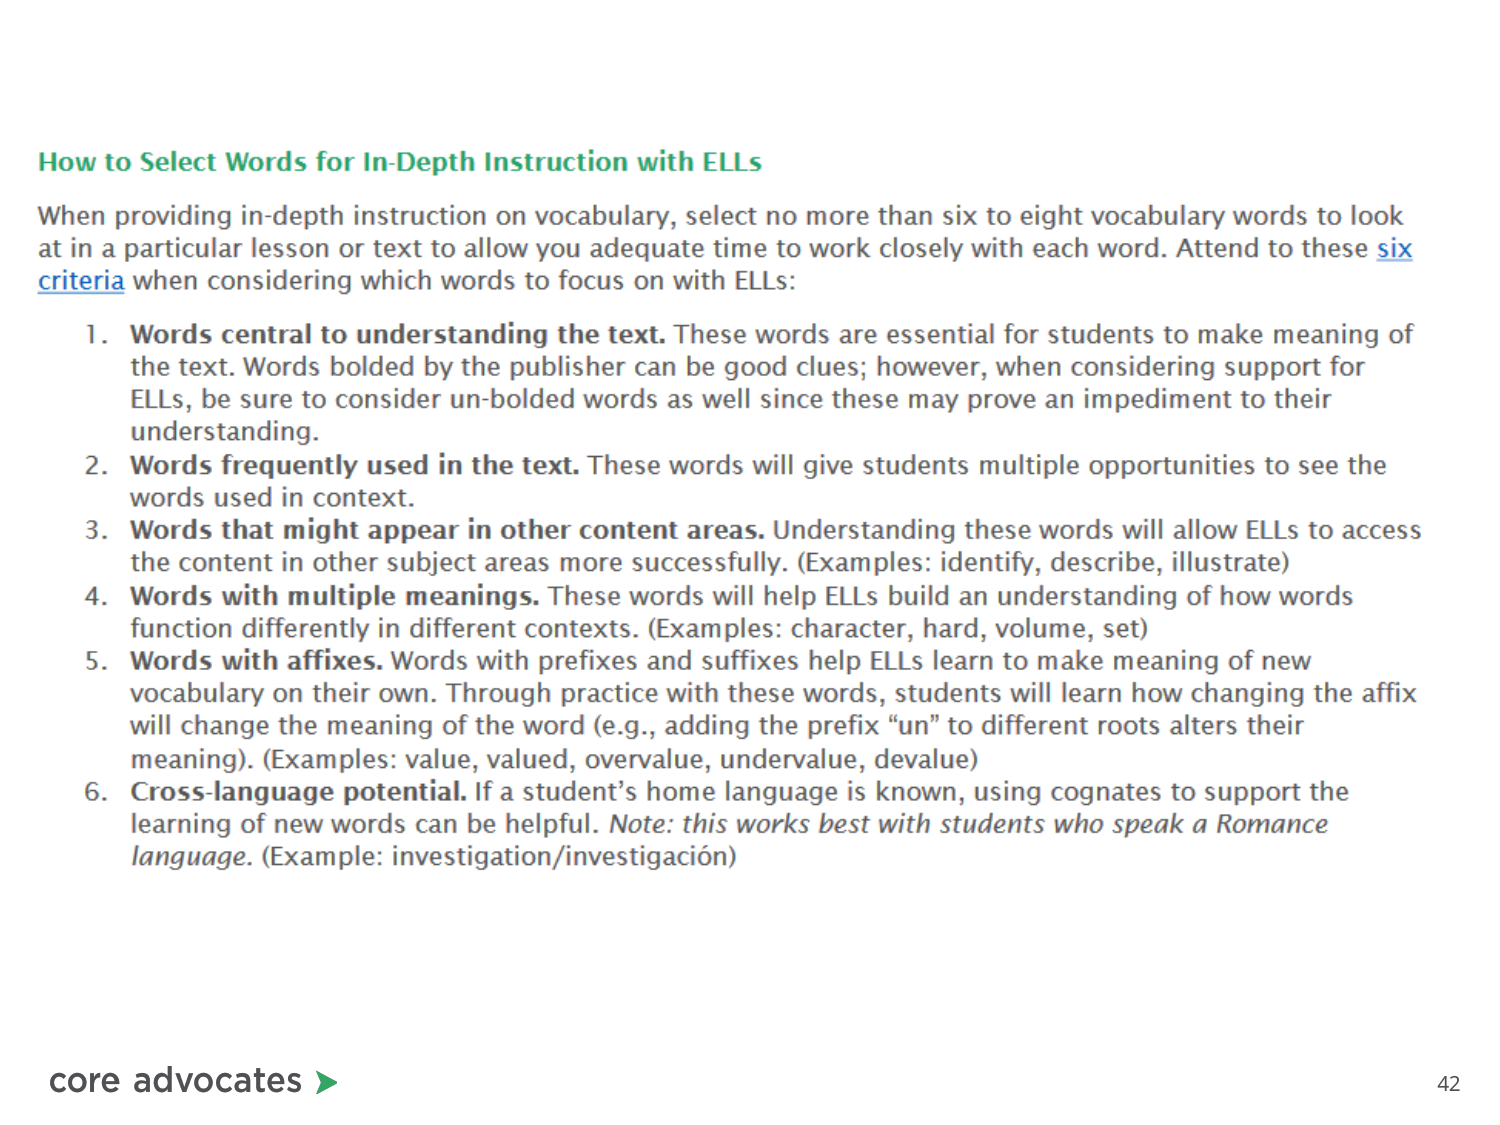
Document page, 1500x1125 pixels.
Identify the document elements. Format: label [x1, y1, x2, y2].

picture [24, 124, 1476, 945]
picture [50, 1066, 337, 1094]
